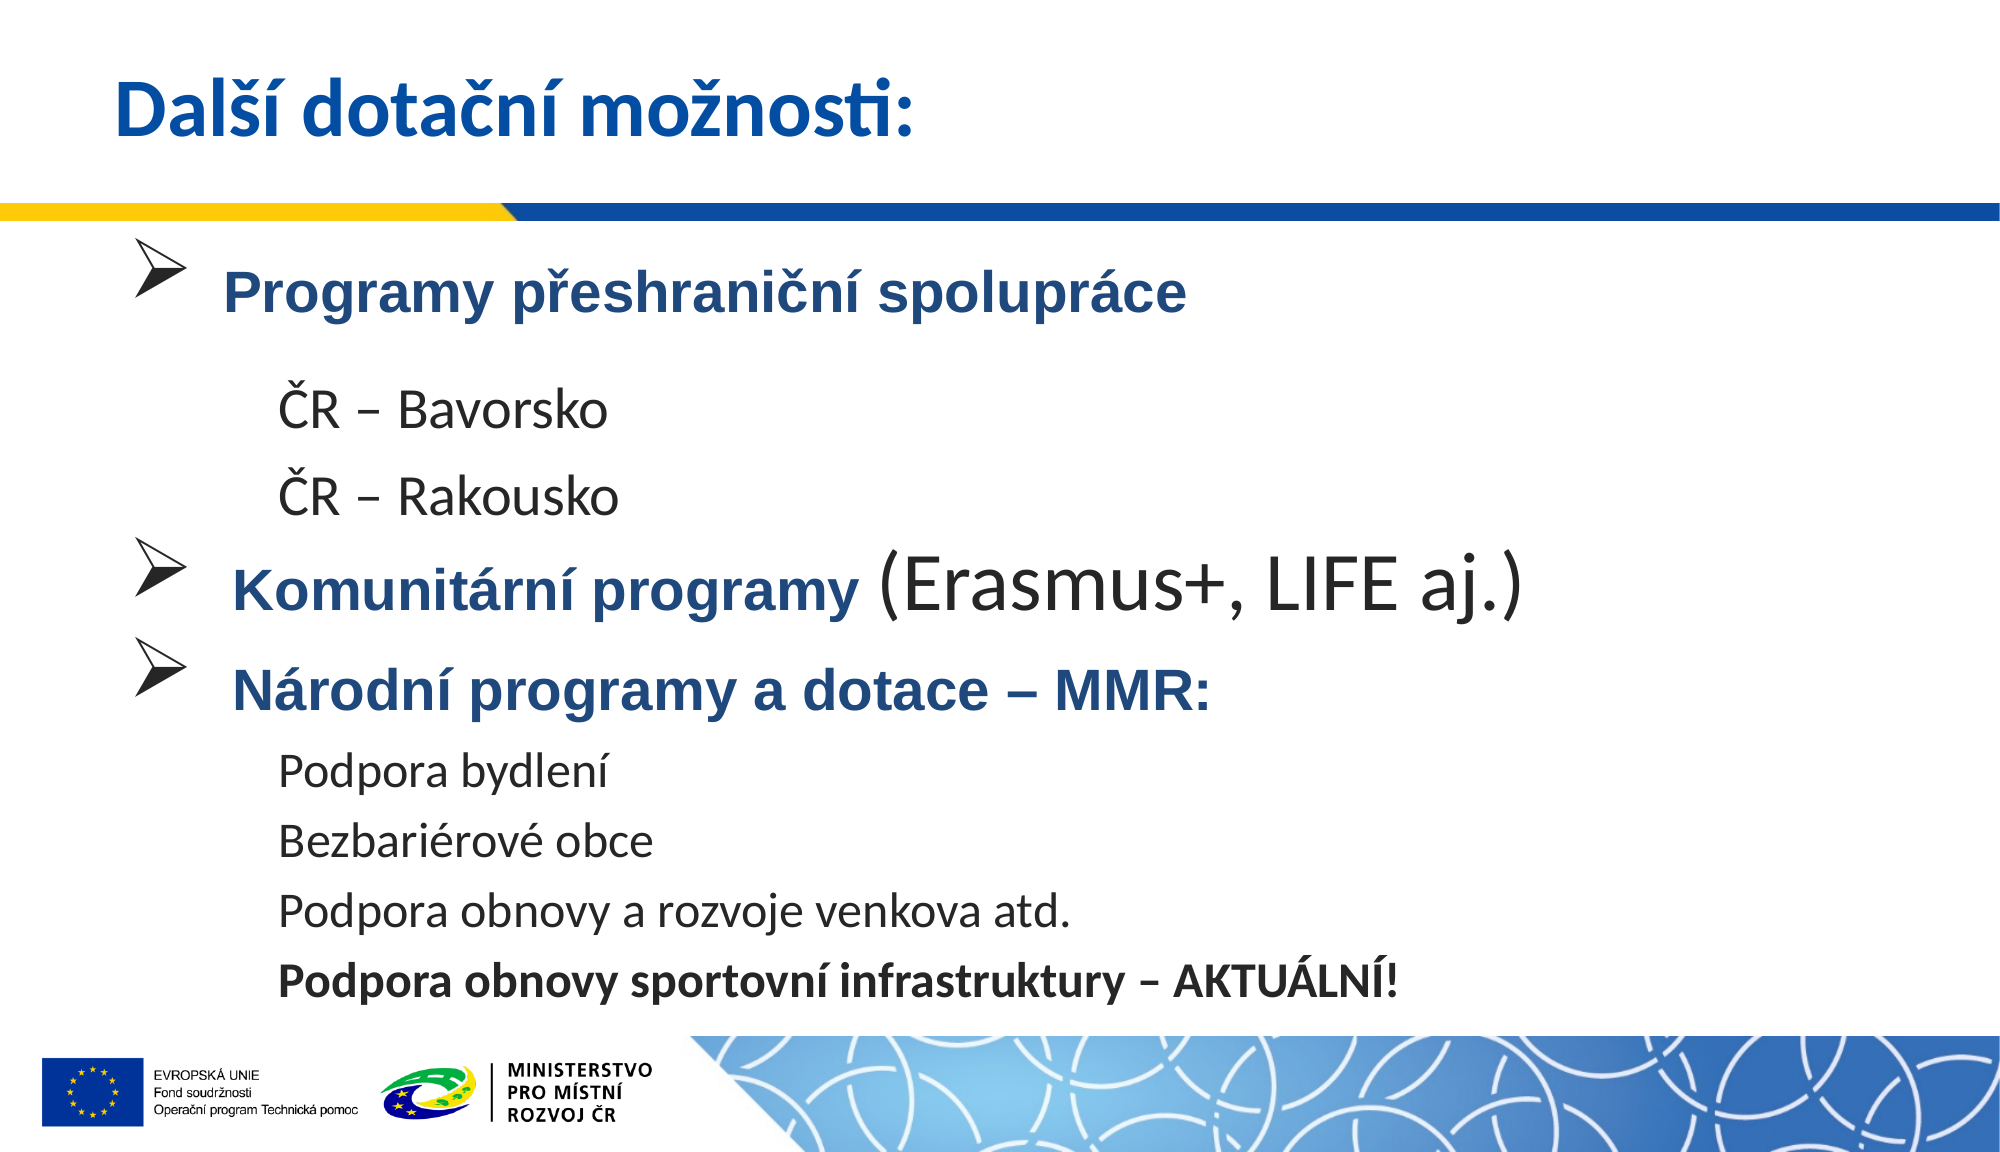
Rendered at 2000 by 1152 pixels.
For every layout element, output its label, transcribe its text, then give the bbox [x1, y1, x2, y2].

picture [680, 1036, 2000, 1152]
picture [19, 1035, 674, 1149]
title Další dotační možnosti: [99, 46, 1900, 198]
list Programy přeshraniční spolupráce ČR – Bavorsko ČR – Rakousko Komunitární programy (Erasmus+, LIFE aj.) Národní programy a dotace – MMR: Podpora bydlení Bezbariérové obce Podpora obnovy a rozvoje venkova atd. Podpora obnovy sportovní infrastruktury – AKTUÁLNÍ! [113, 221, 1914, 1015]
picture [0, 203, 2000, 221]
